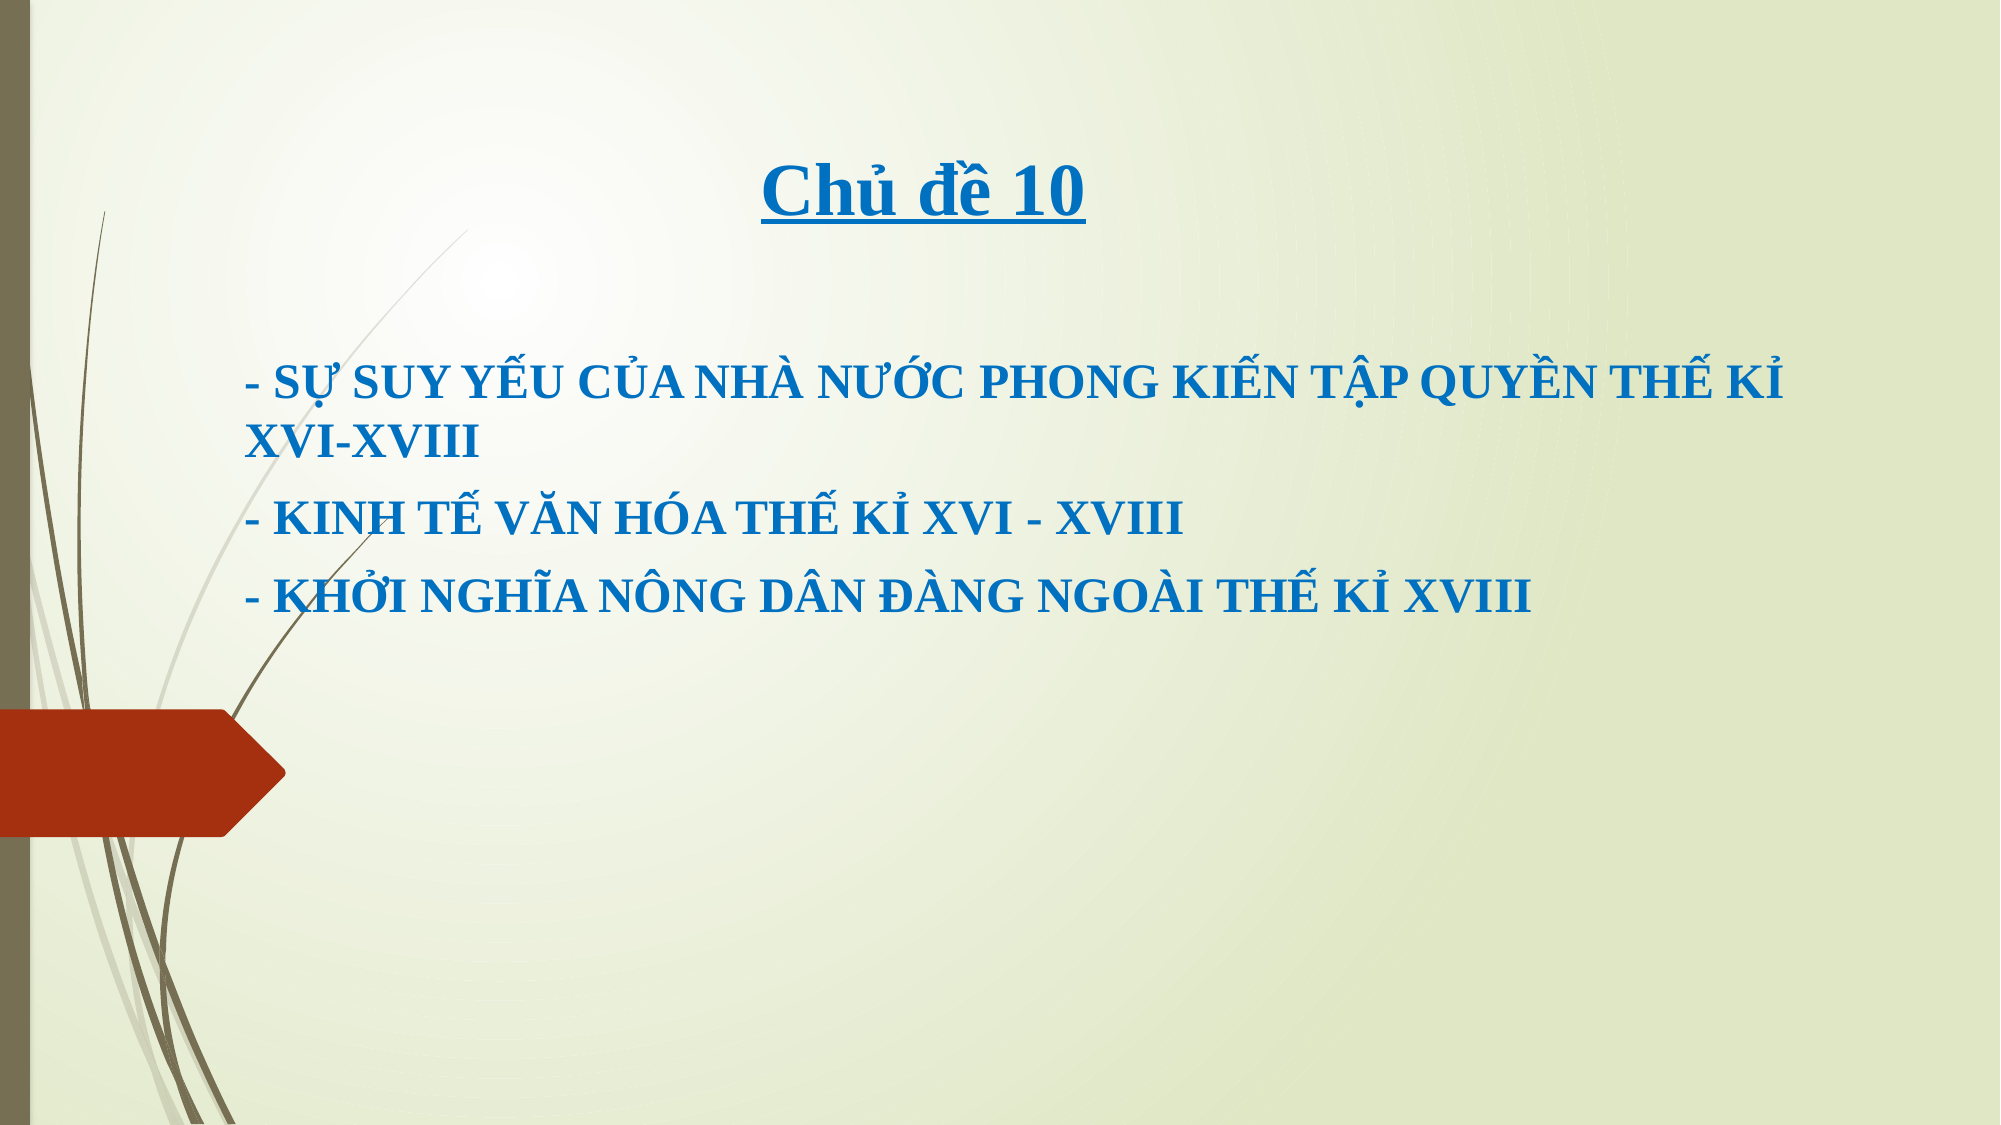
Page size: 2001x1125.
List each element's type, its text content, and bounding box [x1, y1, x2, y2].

text_box Chủ đề 10 [531, 132, 1316, 298]
subtitle - SỰ SUY YẾU CỦA NHÀ NƯỚC PHONG KIẾN TẬP QUYỀN THẾ KỈ XVI-XVIII - KINH TẾ VĂN HÓA THẾ KỈ XVI - XVIII - KHỞI NGHĨA NÔNG DÂN ĐÀNG NGOÀI THẾ KỈ XVIII [229, 341, 1919, 631]
